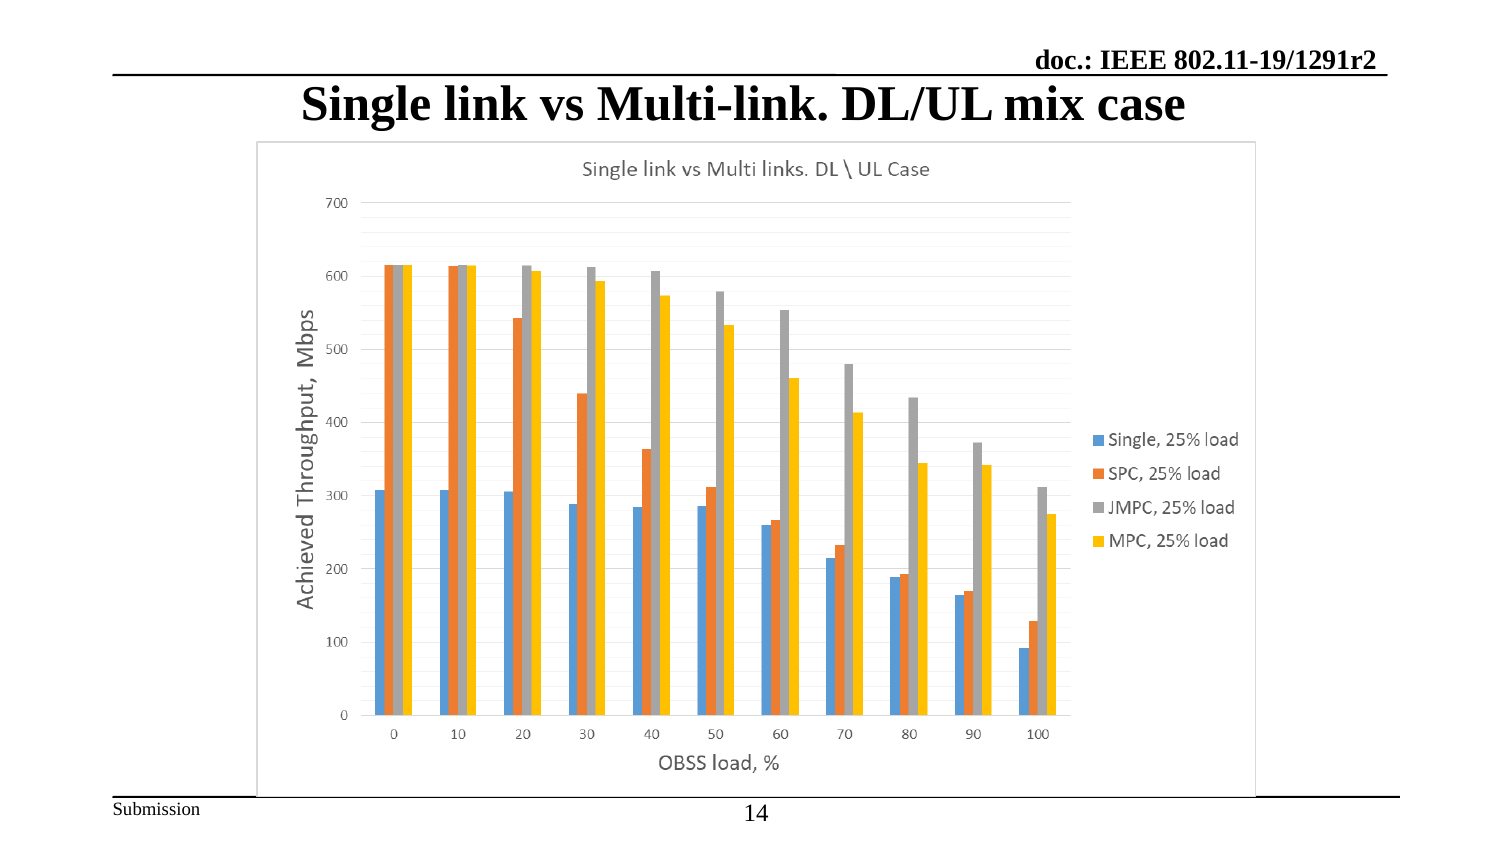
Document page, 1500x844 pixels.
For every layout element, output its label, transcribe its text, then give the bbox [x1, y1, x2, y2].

title Single link vs Multi-link. DL/UL mix case [75, 76, 1425, 125]
picture [256, 141, 1256, 797]
slide_number 14 [743, 805, 770, 828]
